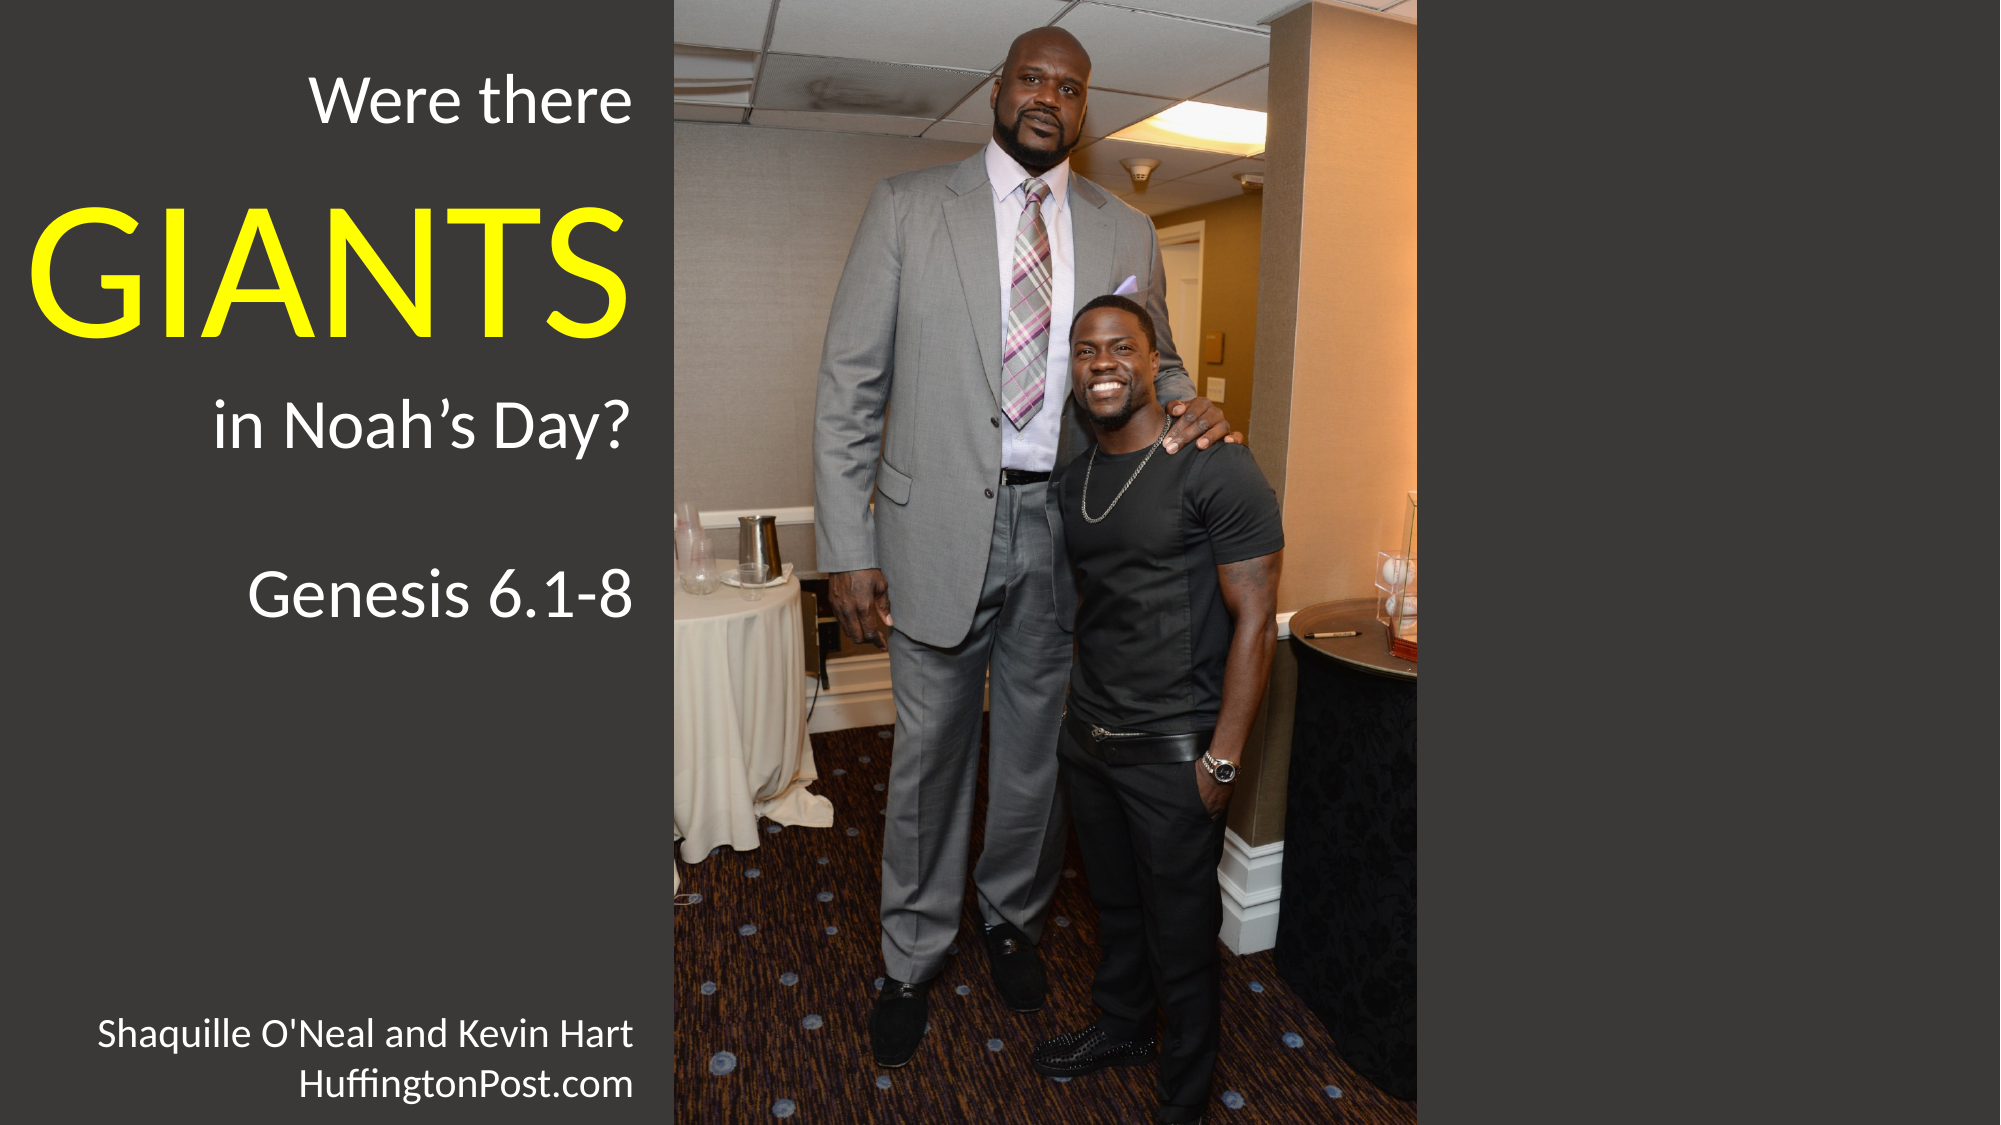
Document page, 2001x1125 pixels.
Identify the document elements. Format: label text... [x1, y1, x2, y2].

text_box Shaquille O'Neal and Kevin Hart HuffingtonPost.com [0, 998, 649, 1113]
text_box Were there GIANTS in Noah’s Day? Genesis 6.1-8 [0, 0, 649, 640]
picture [674, 0, 1417, 1125]
